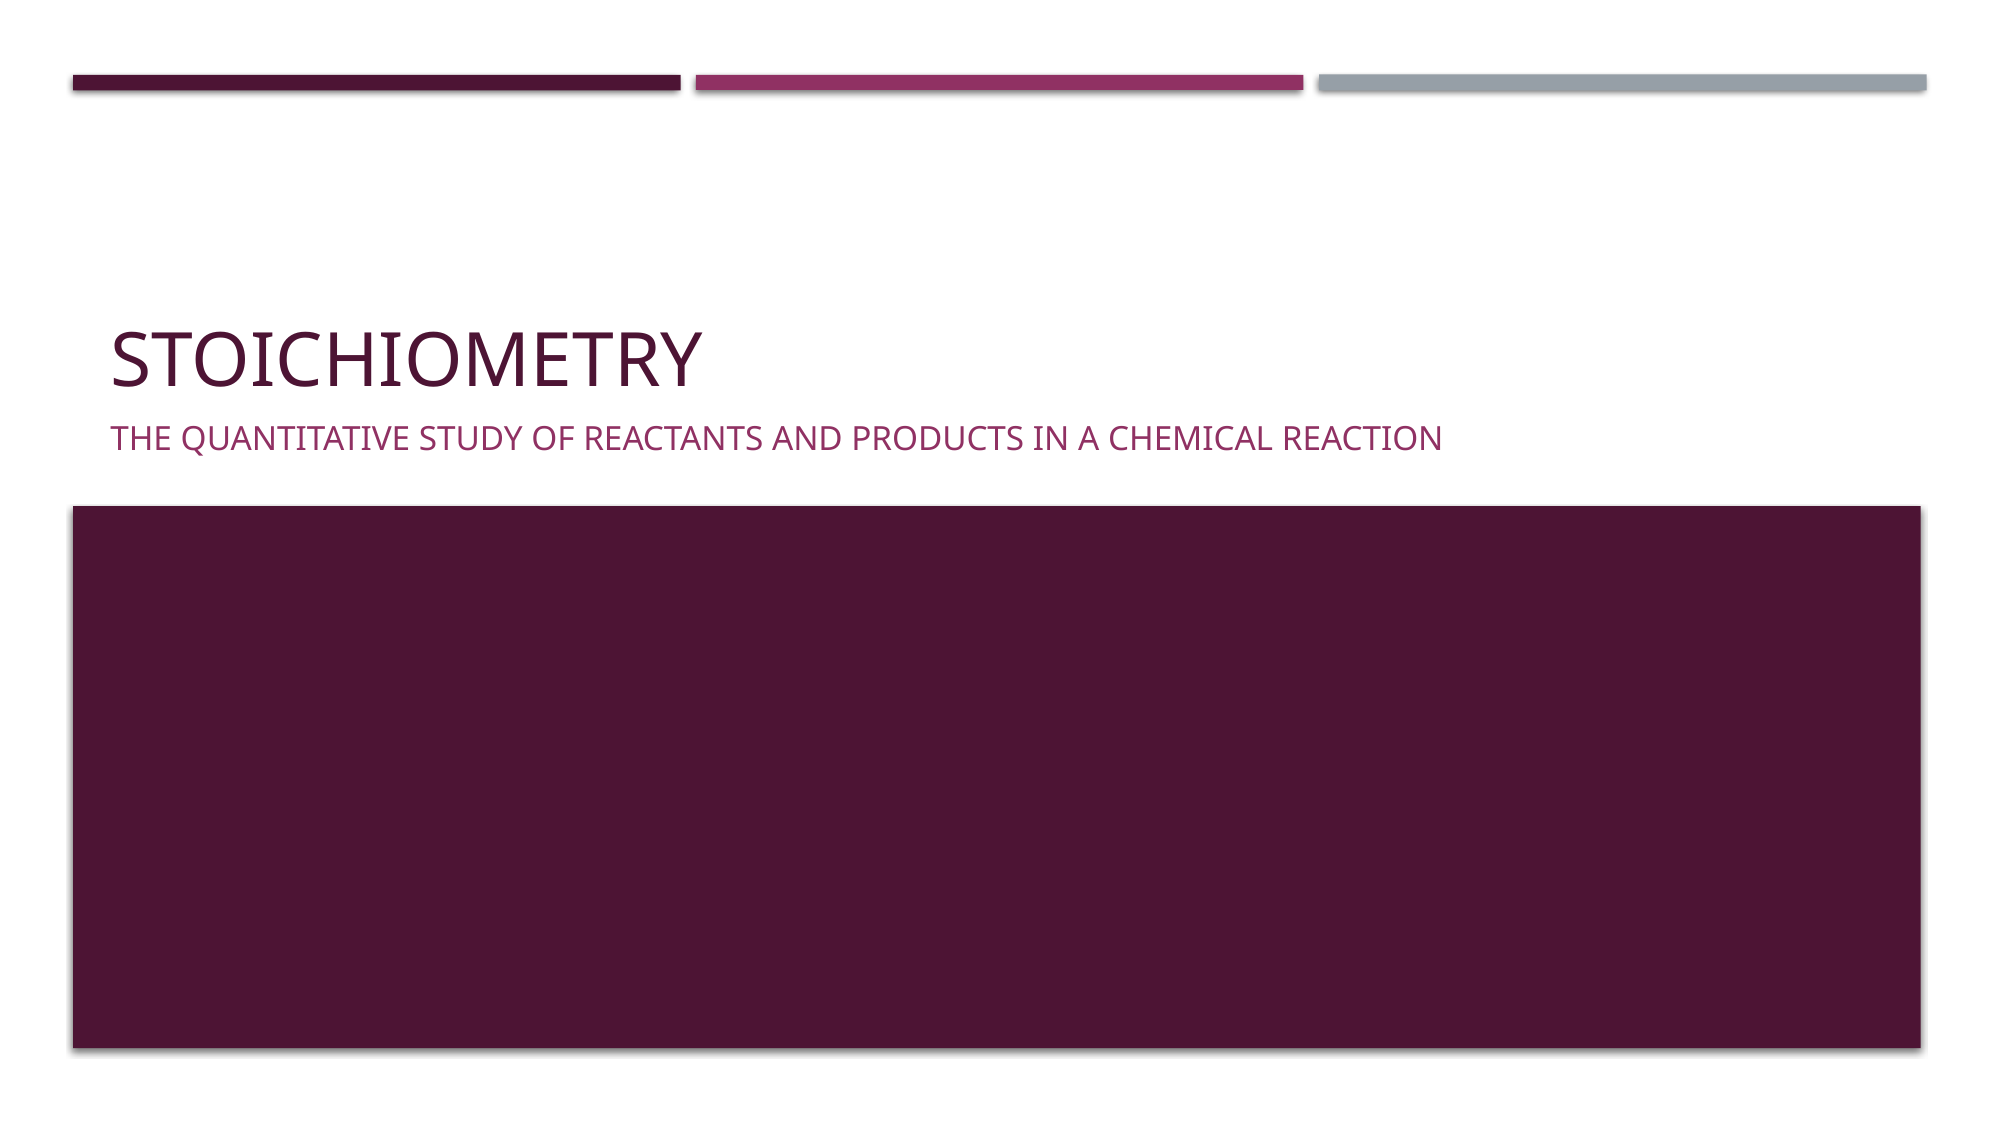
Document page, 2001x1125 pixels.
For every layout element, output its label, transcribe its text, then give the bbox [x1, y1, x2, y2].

subtitle the quantitative study of reactants and products in a chemical reaction [95, 409, 1899, 507]
title Stoichiometry [95, 167, 1899, 409]
